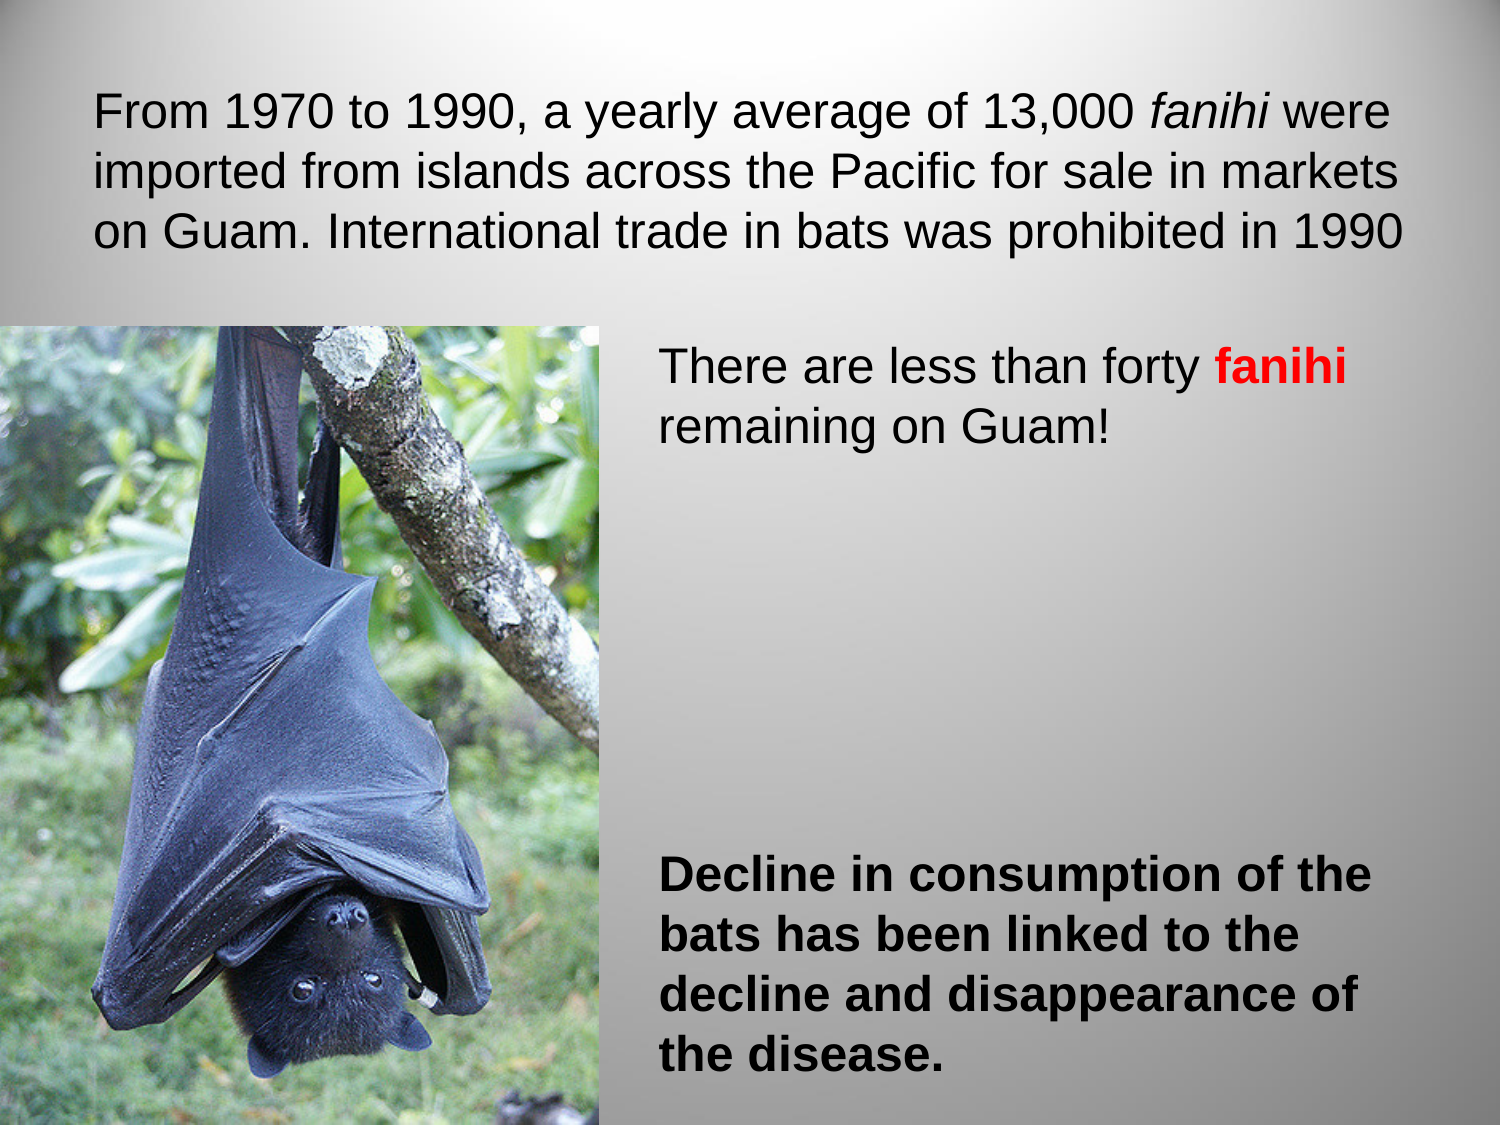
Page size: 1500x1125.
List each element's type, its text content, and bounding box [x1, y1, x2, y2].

picture [0, 0, 1500, 1125]
text_box From 1970 to 1990, a yearly average of 13,000 fanihi were imported from islands across the Pacific for sale in markets on Guam. International trade in bats was prohibited in 1990 [78, 71, 1445, 266]
text_box Decline in consumption of the bats has been linked to the decline and disappearance of the disease. [643, 834, 1424, 1089]
text_box There are less than forty fanihi remaining on Guam! [643, 326, 1500, 461]
